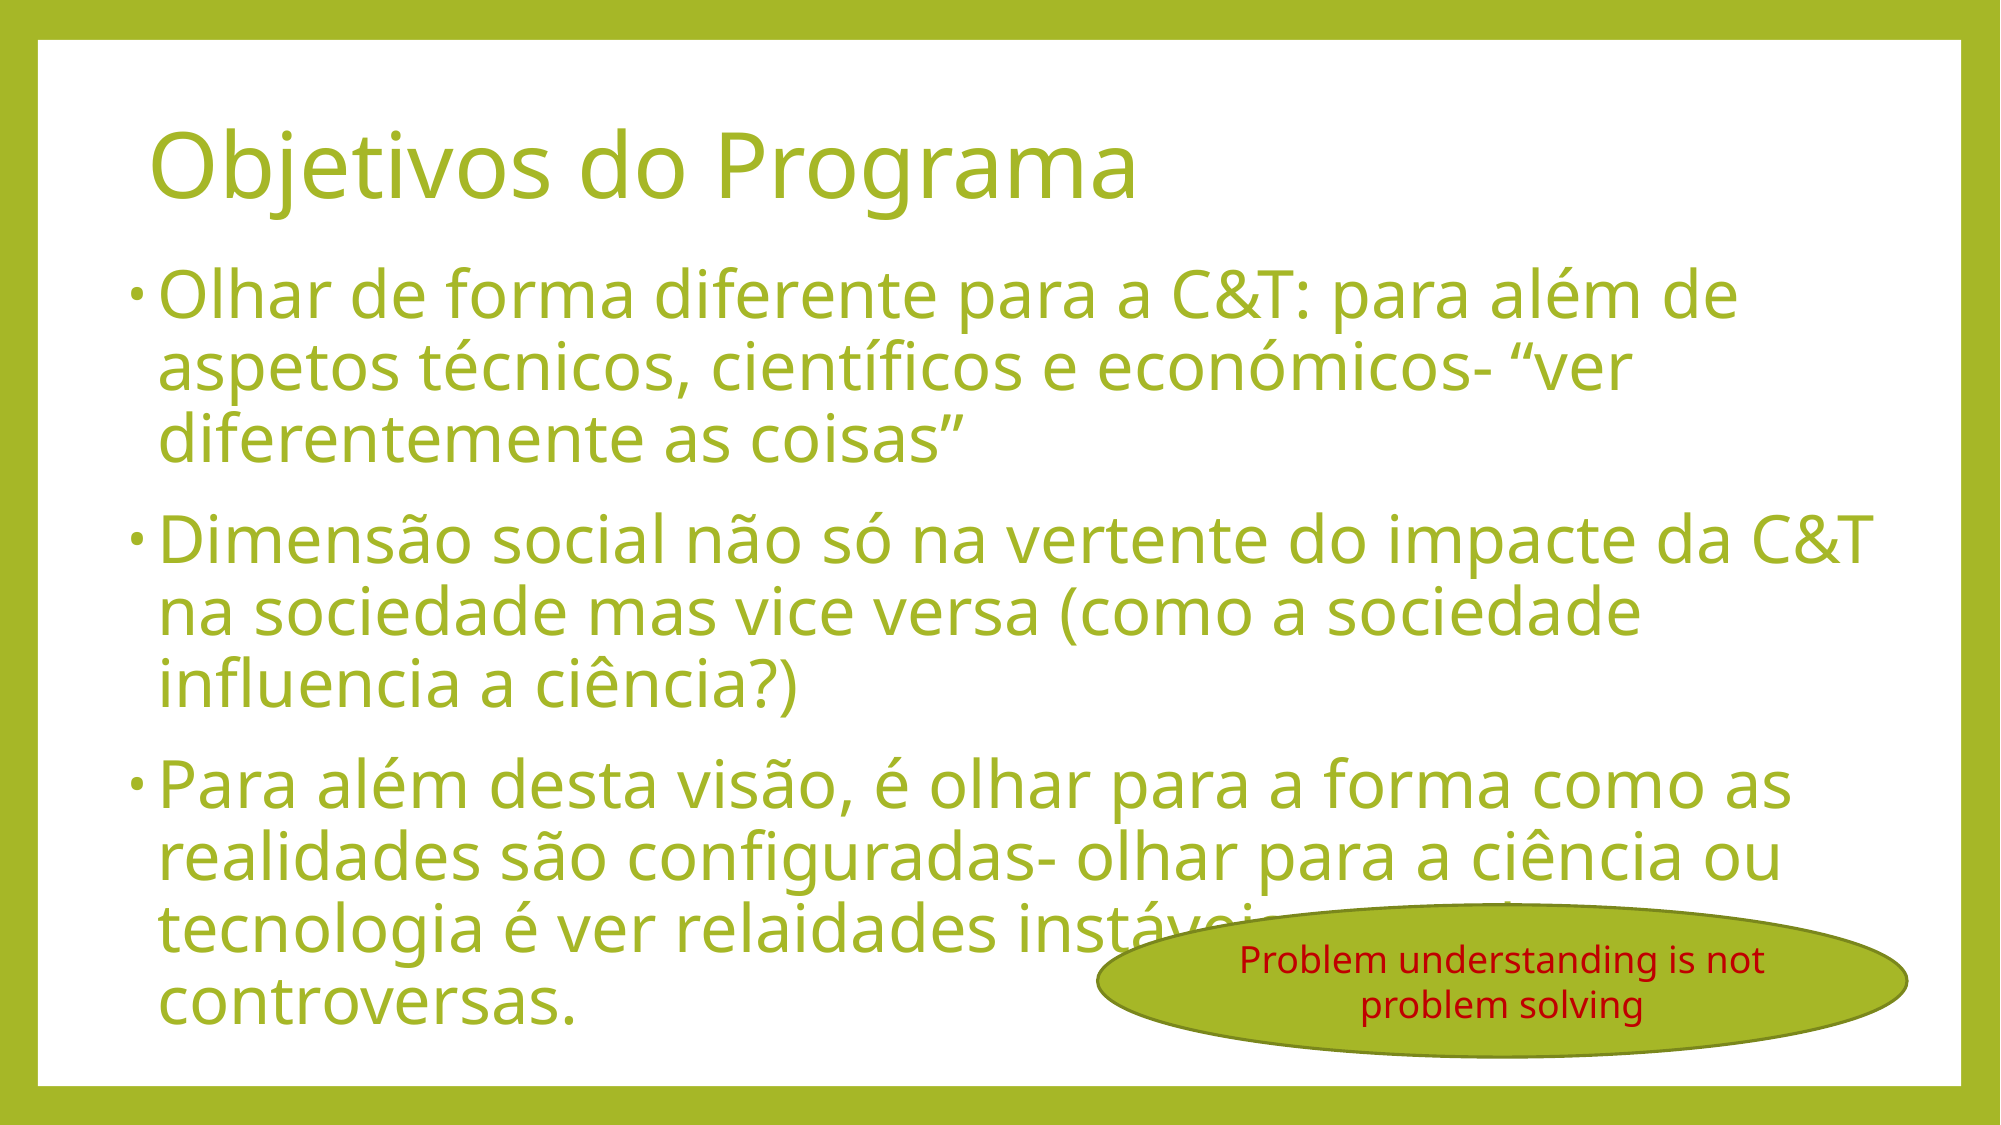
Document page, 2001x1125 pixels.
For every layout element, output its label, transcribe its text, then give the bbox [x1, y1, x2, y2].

list Olhar de forma diferente para a C&T: para além de aspetos técnicos, científicos e económicos- “ver diferentemente as coisas” Dimensão social não só na vertente do impacte da C&T na sociedade mas vice versa (como a sociedade influencia a ciência?) Para além desta visão, é olhar para a forma como as realidades são configuradas- olhar para a ciência ou tecnologia é ver relaidades instáveis, complexas e controversas. [104, 253, 1962, 1041]
title Objetivos do Programa [132, 57, 1753, 253]
text_box Problem understanding is not problem solving [1095, 903, 1909, 1059]
